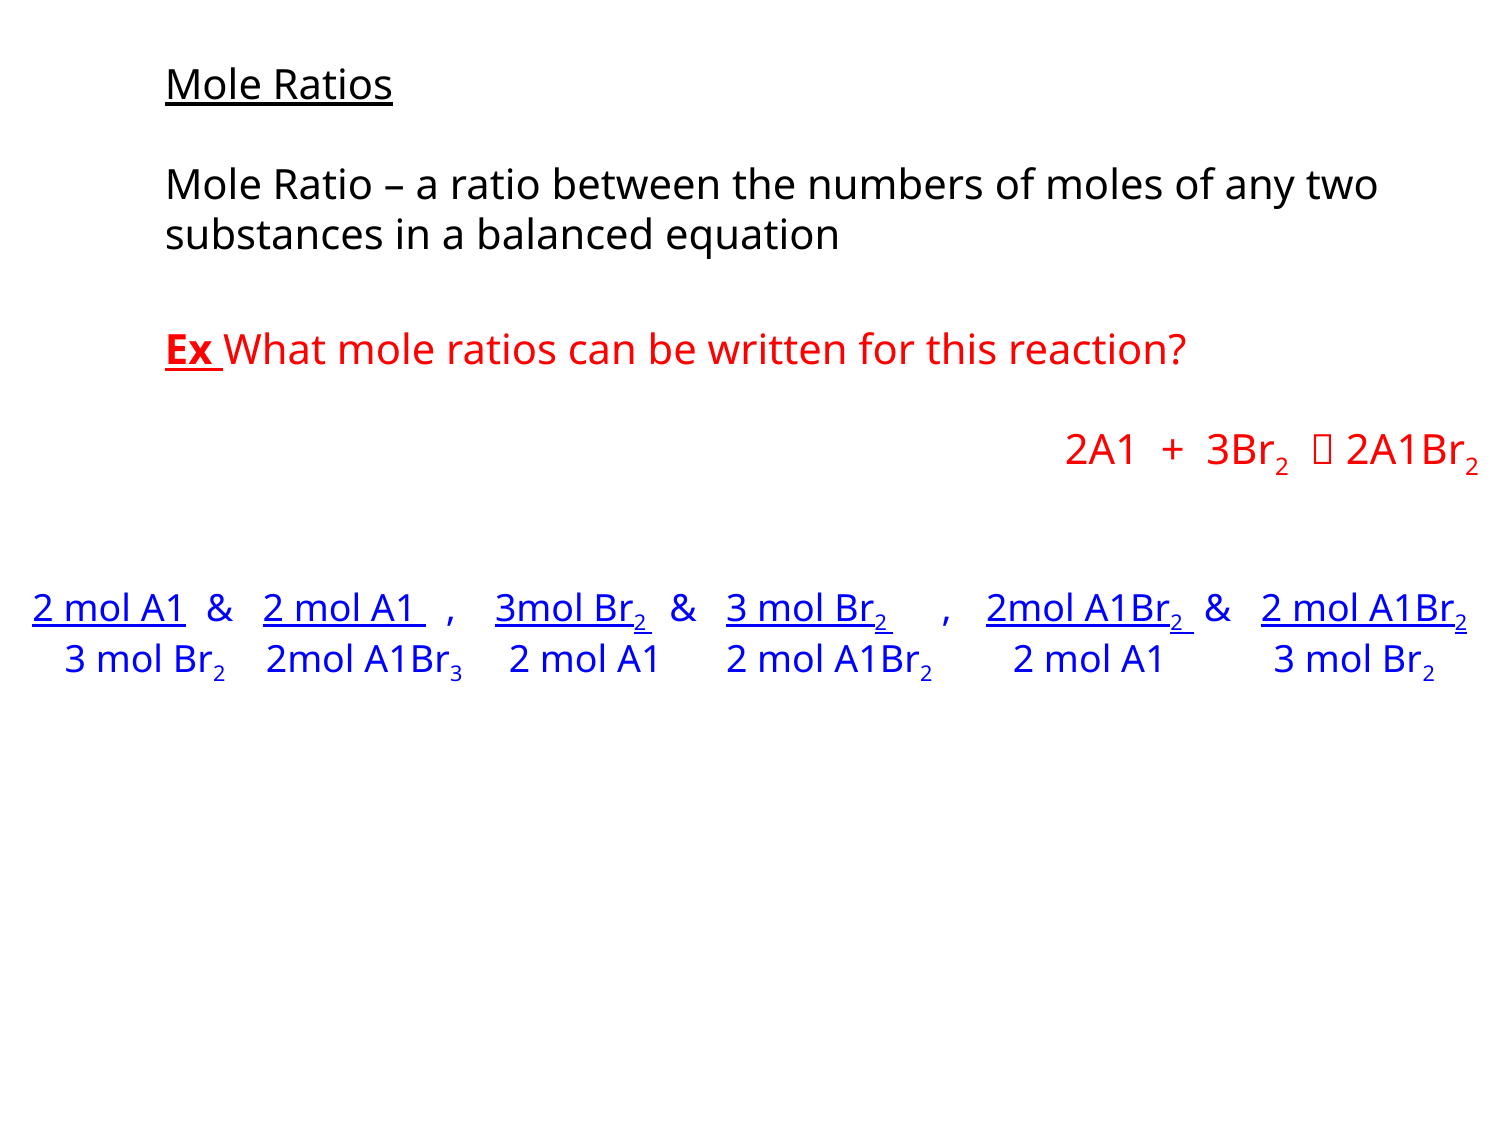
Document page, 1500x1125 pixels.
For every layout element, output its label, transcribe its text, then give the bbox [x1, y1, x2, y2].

text_box Ex What mole ratios can be written for this reaction? 2A1 + 3Br2  2A1Br2 [0, 315, 1500, 533]
text_box 2 mol A1 & 2 mol A1 , 3mol Br2 & 3 mol Br2 , 2mol A1Br2 & 2 mol A1Br2 3 mol Br2 2mol A1Br3 2 mol A1 2 mol A1Br2 2 mol A1 3 mol Br2 [0, 576, 1500, 739]
text_box Mole Ratios Mole Ratio – a ratio between the numbers of moles of any two substances in a balanced equation [0, 0, 1500, 310]
